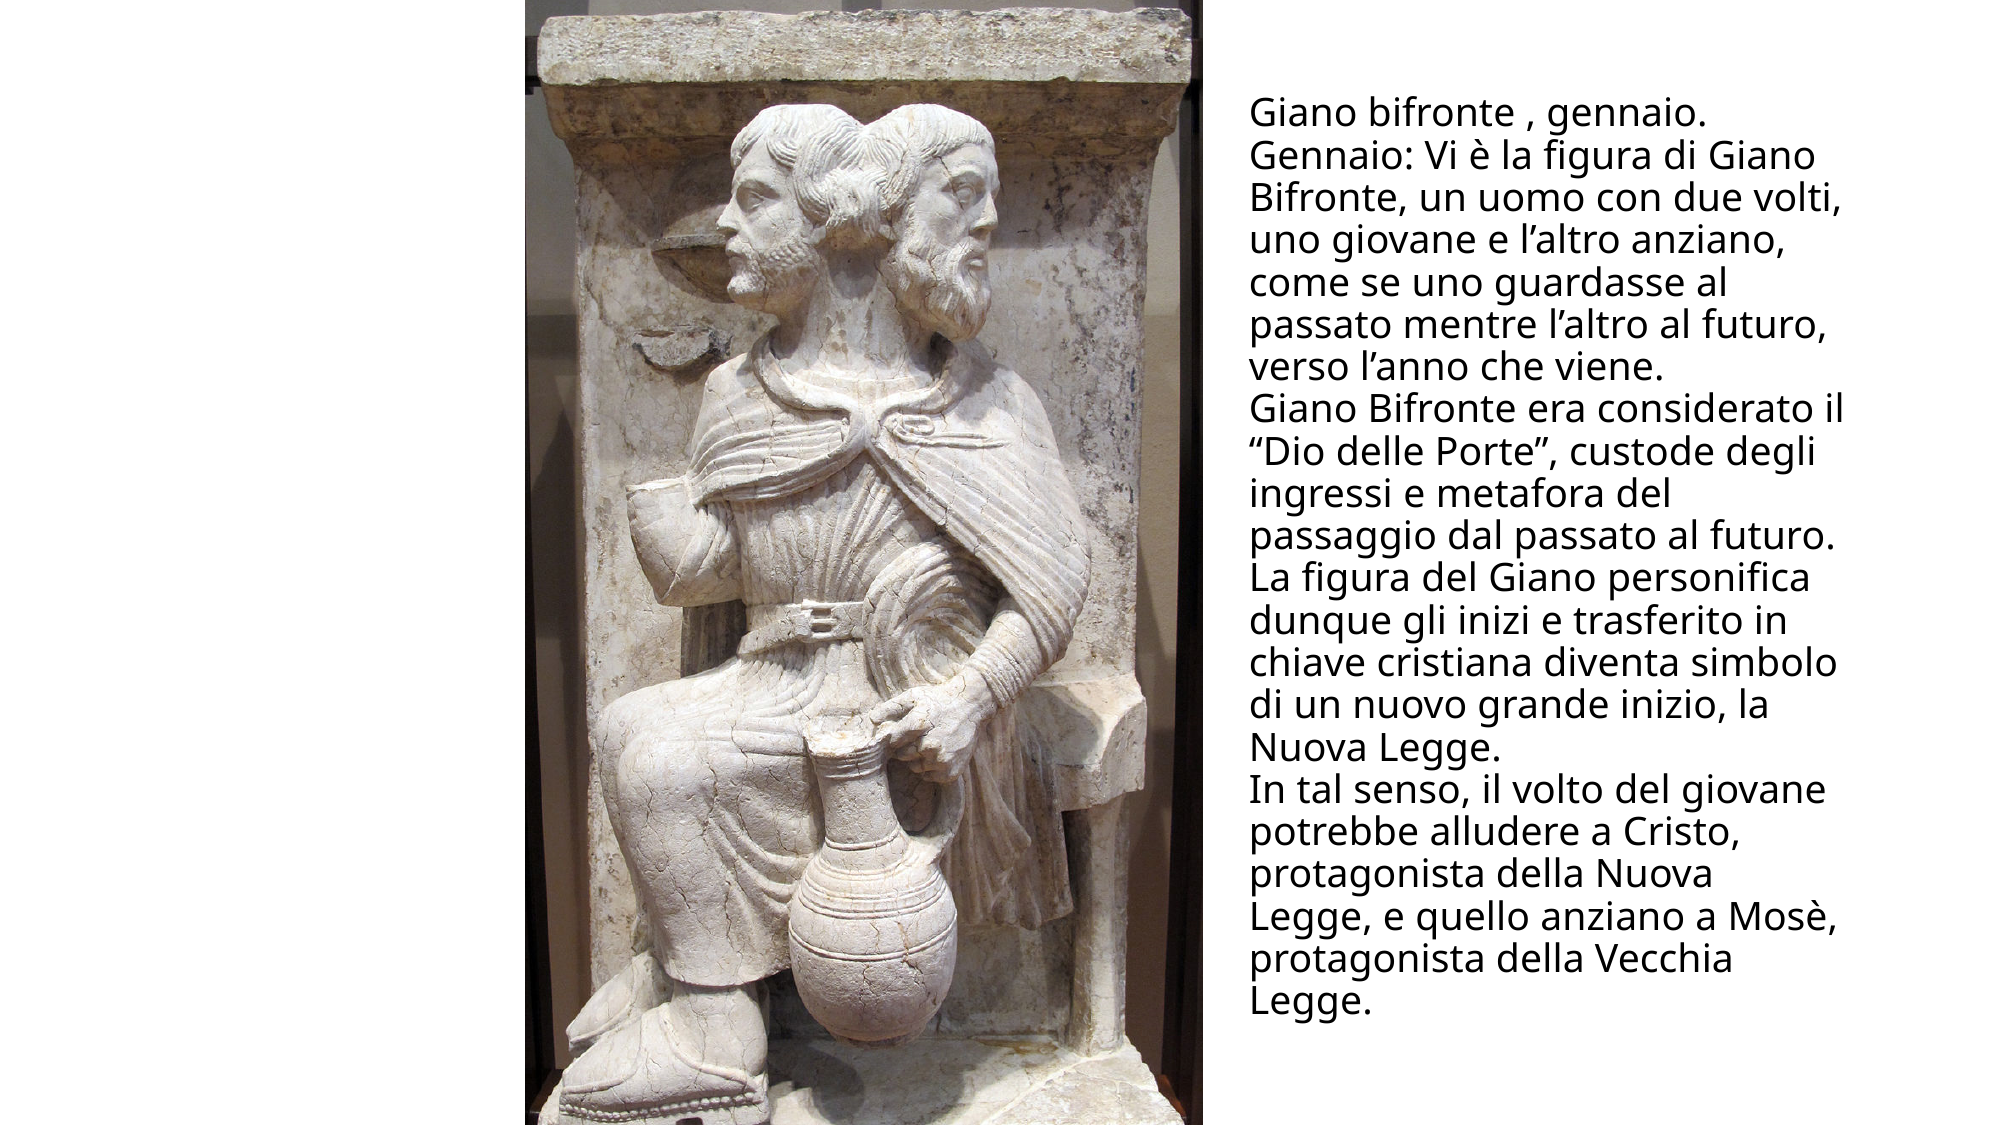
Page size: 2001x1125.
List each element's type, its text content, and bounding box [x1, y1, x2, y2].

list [525, 0, 1203, 1125]
title Giano bifronte , gennaio. Gennaio: Vi è la figura di Giano Bifronte, un uomo con due volti, uno giovane e l’altro anziano, come se uno guardasse al passato mentre l’altro al futuro, verso l’anno che viene. Giano Bifronte era considerato il “Dio delle Porte”, custode degli ingressi e metafora del passaggio dal passato al futuro. La figura del Giano personifica dunque gli inizi e trasferito in chiave cristiana diventa simbolo di un nuovo grande inizio, la Nuova Legge. In tal senso, il volto del giovane potrebbe alludere a Cristo, protagonista della Nuova Legge, e quello anziano a Mosè, protagonista della Vecchia Legge. [1233, 59, 1863, 1057]
